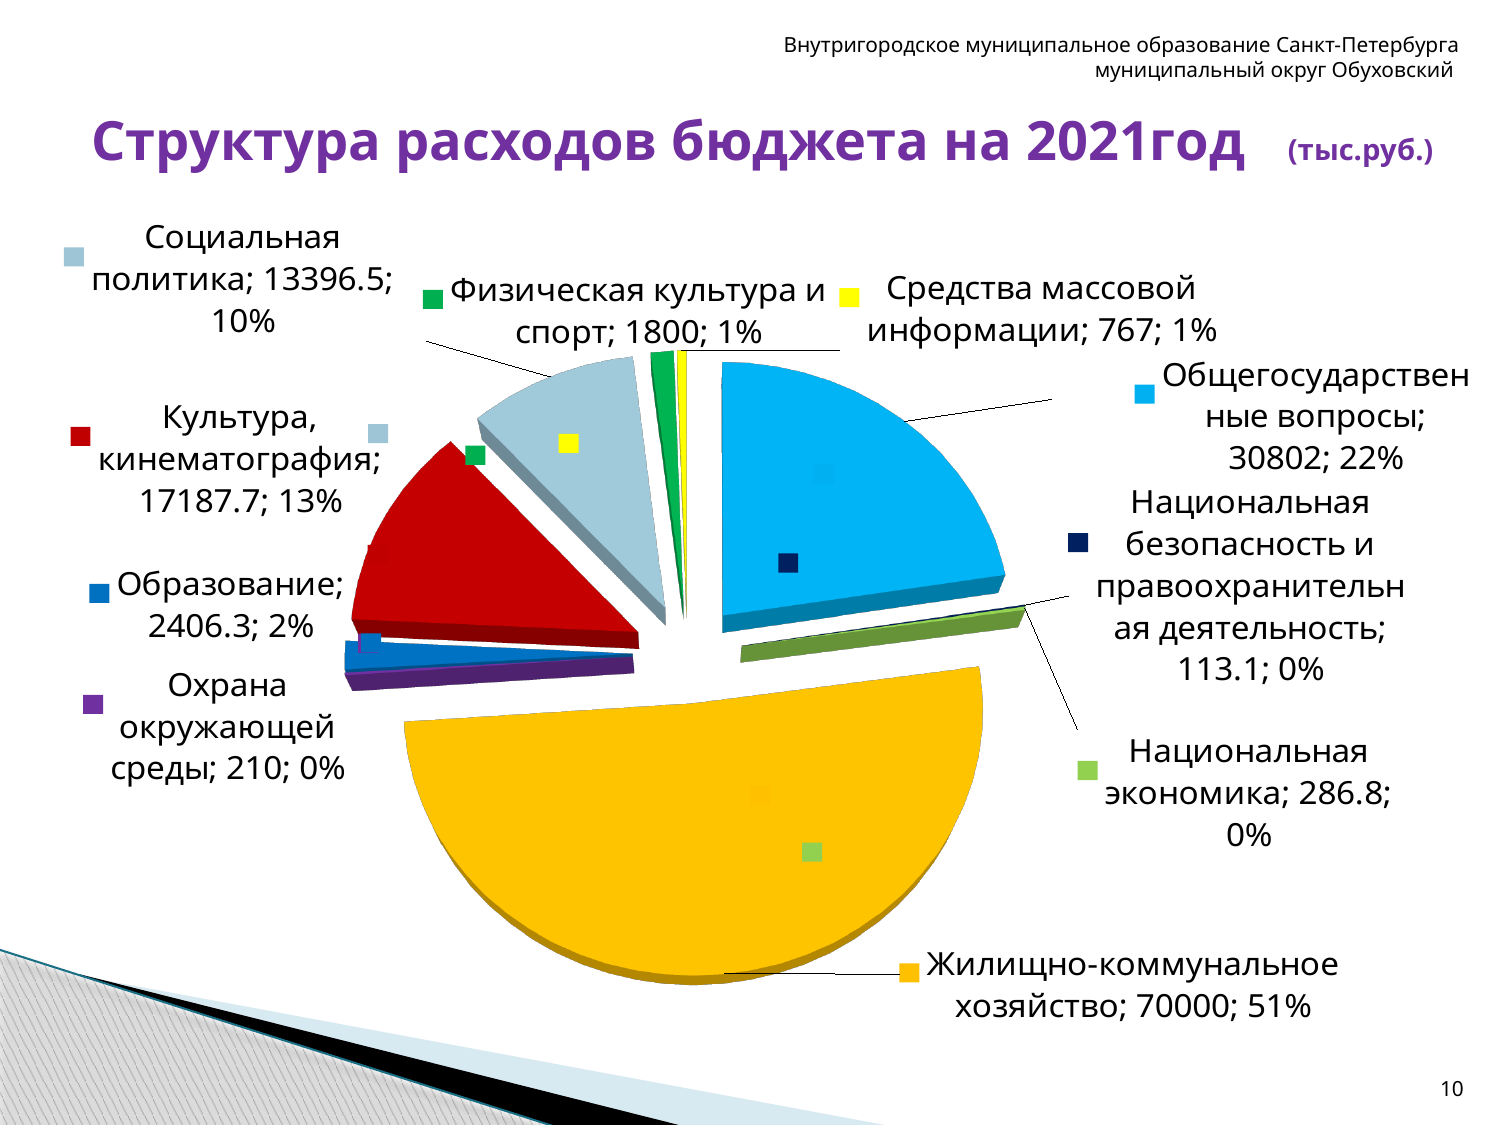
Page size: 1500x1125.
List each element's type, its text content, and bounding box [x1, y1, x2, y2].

chart [41, 172, 1471, 1068]
slide_number 10 [1418, 1051, 1479, 1112]
title Структура расходов бюджета на 2021год (тыс.руб.) [50, 93, 1475, 176]
footer Внутригородское муниципальное образование Санкт-Петербурга муниципальный округ Обуховский [596, 54, 1474, 89]
